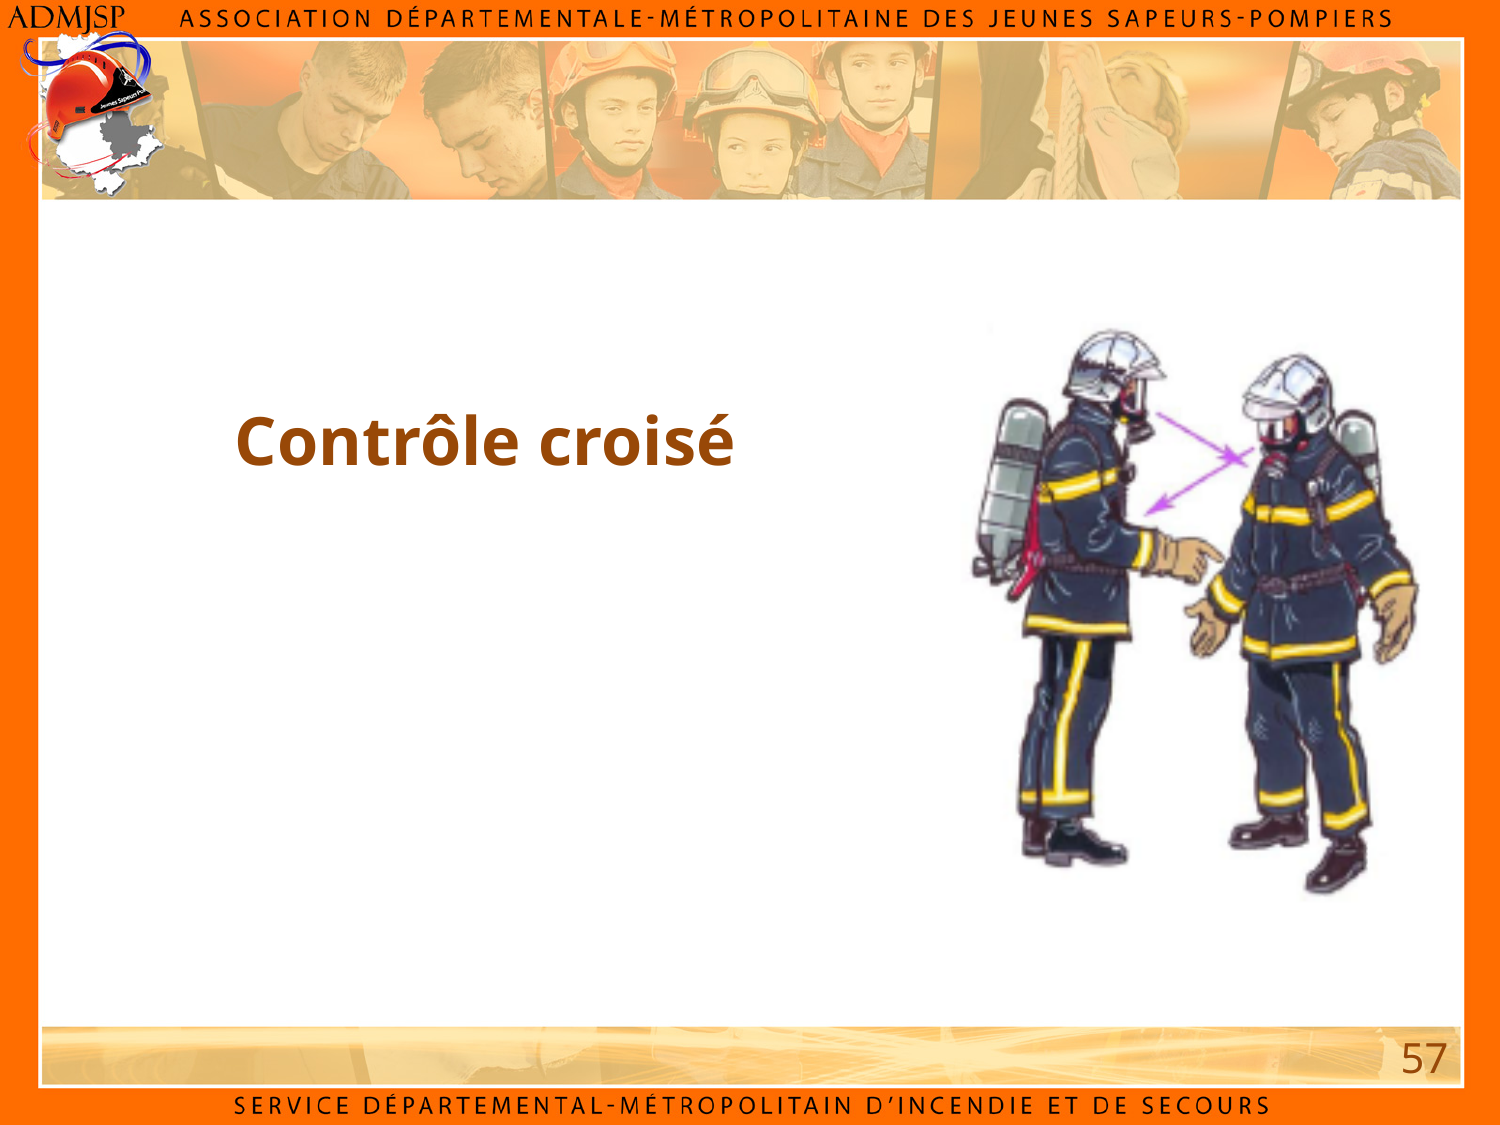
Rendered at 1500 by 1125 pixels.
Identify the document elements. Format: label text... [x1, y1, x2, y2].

picture [0, 0, 1500, 1125]
title Contrôle croisé [100, 361, 871, 516]
text_box 57 [1113, 1029, 1464, 1090]
